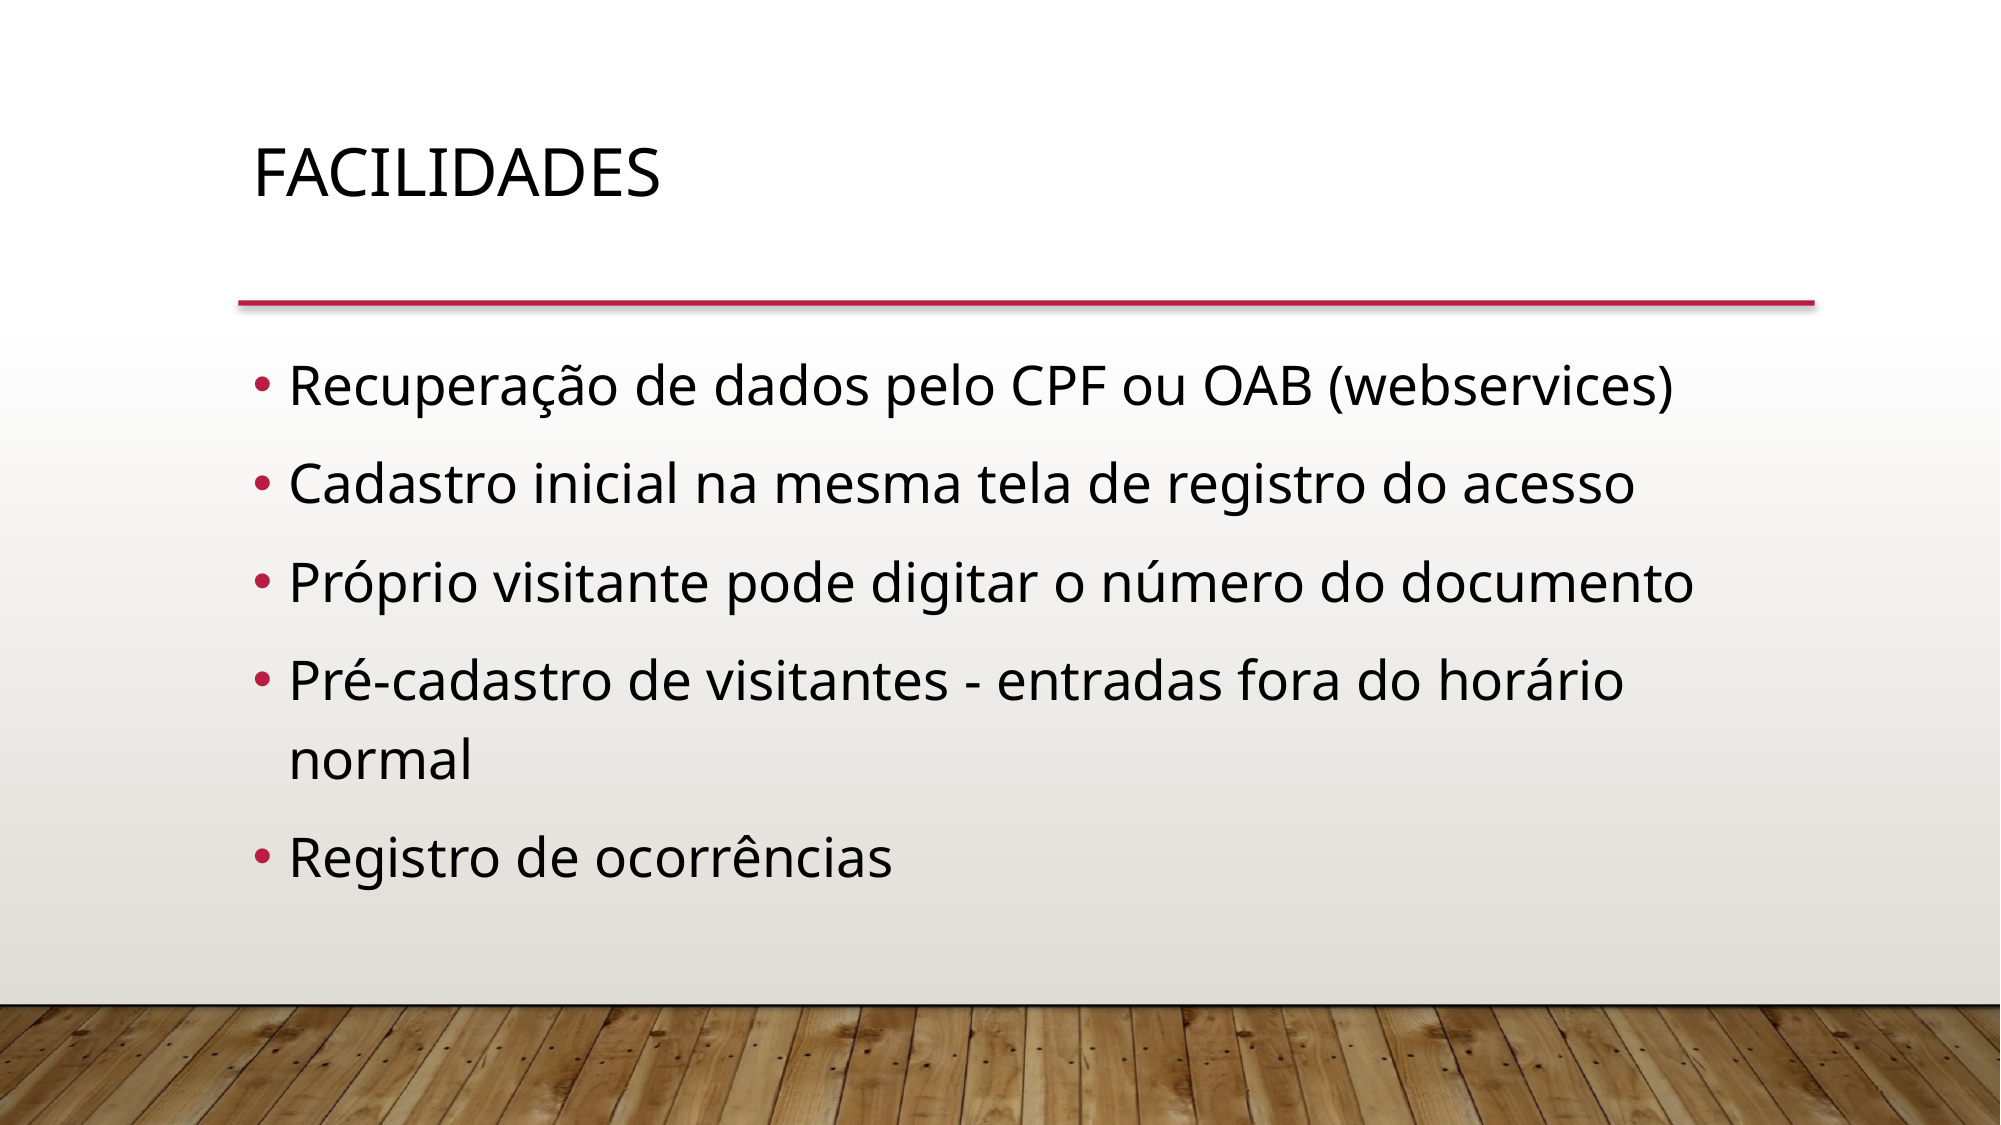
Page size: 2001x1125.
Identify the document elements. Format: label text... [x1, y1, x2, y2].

text_box Recuperação de dados pelo CPF ou OAB (webservices) Cadastro inicial na mesma tela de registro do acesso Próprio visitante pode digitar o número do documento Pré-cadastro de visitantes - entradas fora do horário normal Registro de ocorrências [238, 330, 1814, 897]
text_box FACILIDADES [238, 131, 1814, 304]
picture [0, 1007, 2000, 1125]
